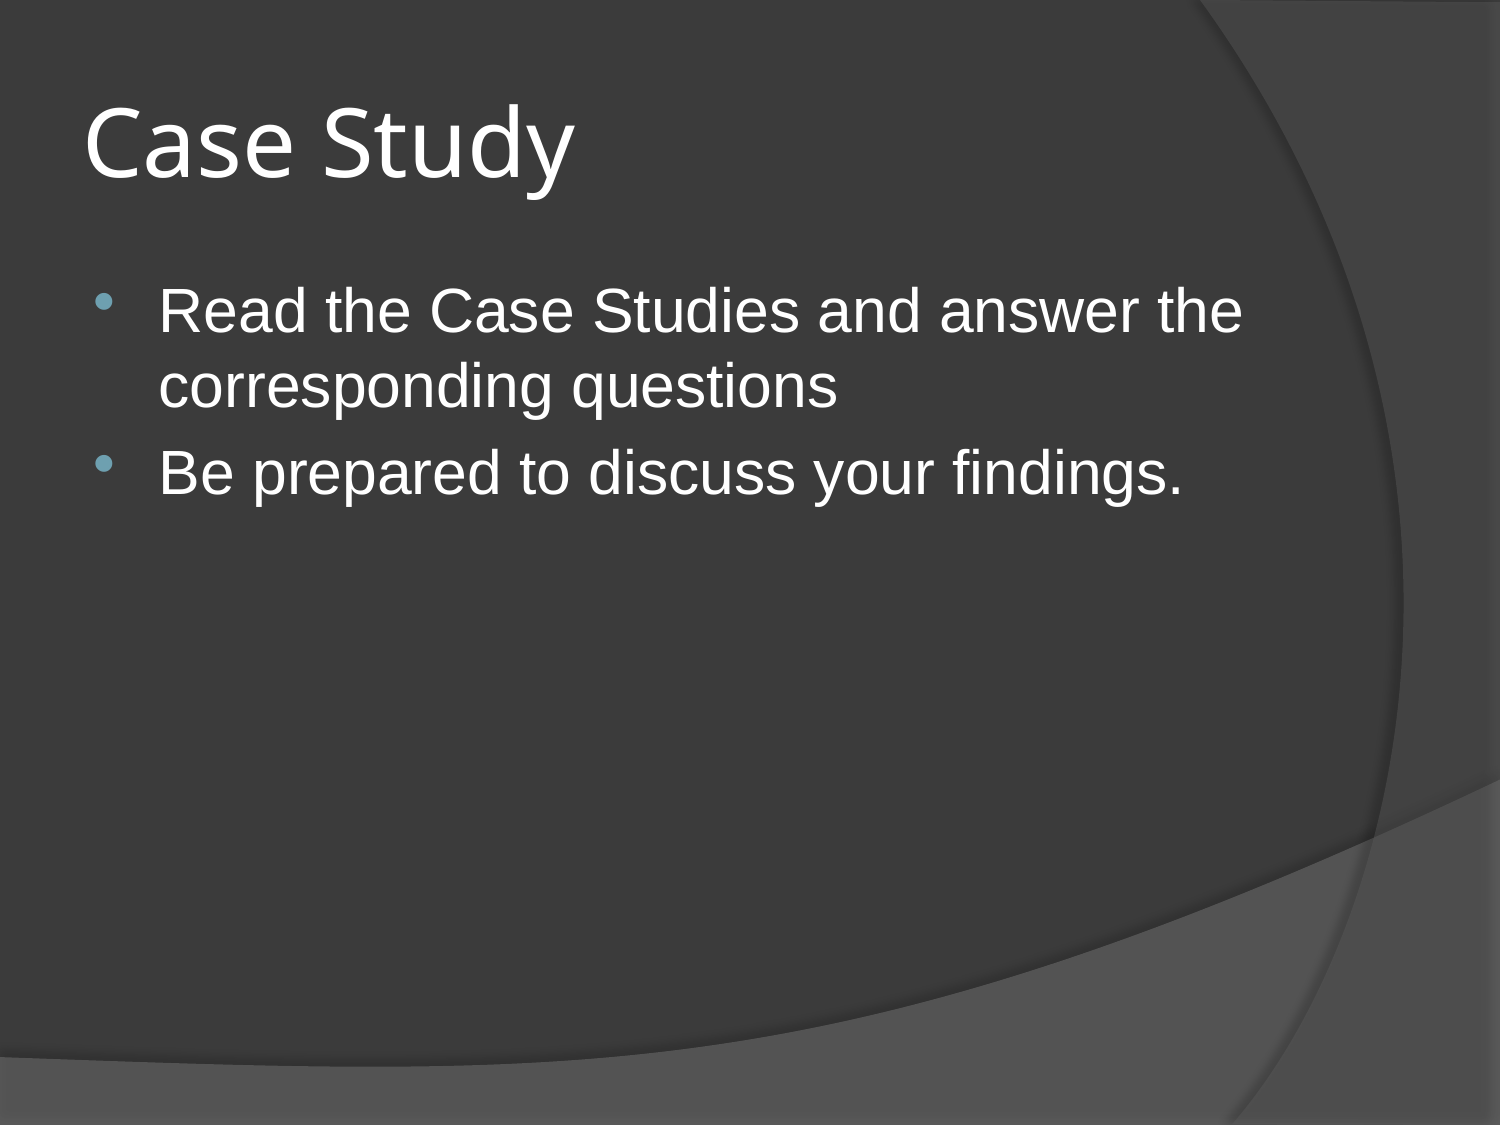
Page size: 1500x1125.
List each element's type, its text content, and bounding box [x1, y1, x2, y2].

title Case Study [75, 45, 1300, 233]
list Read the Case Studies and answer the corresponding questions Be prepared to discuss your findings. [75, 262, 1300, 1005]
